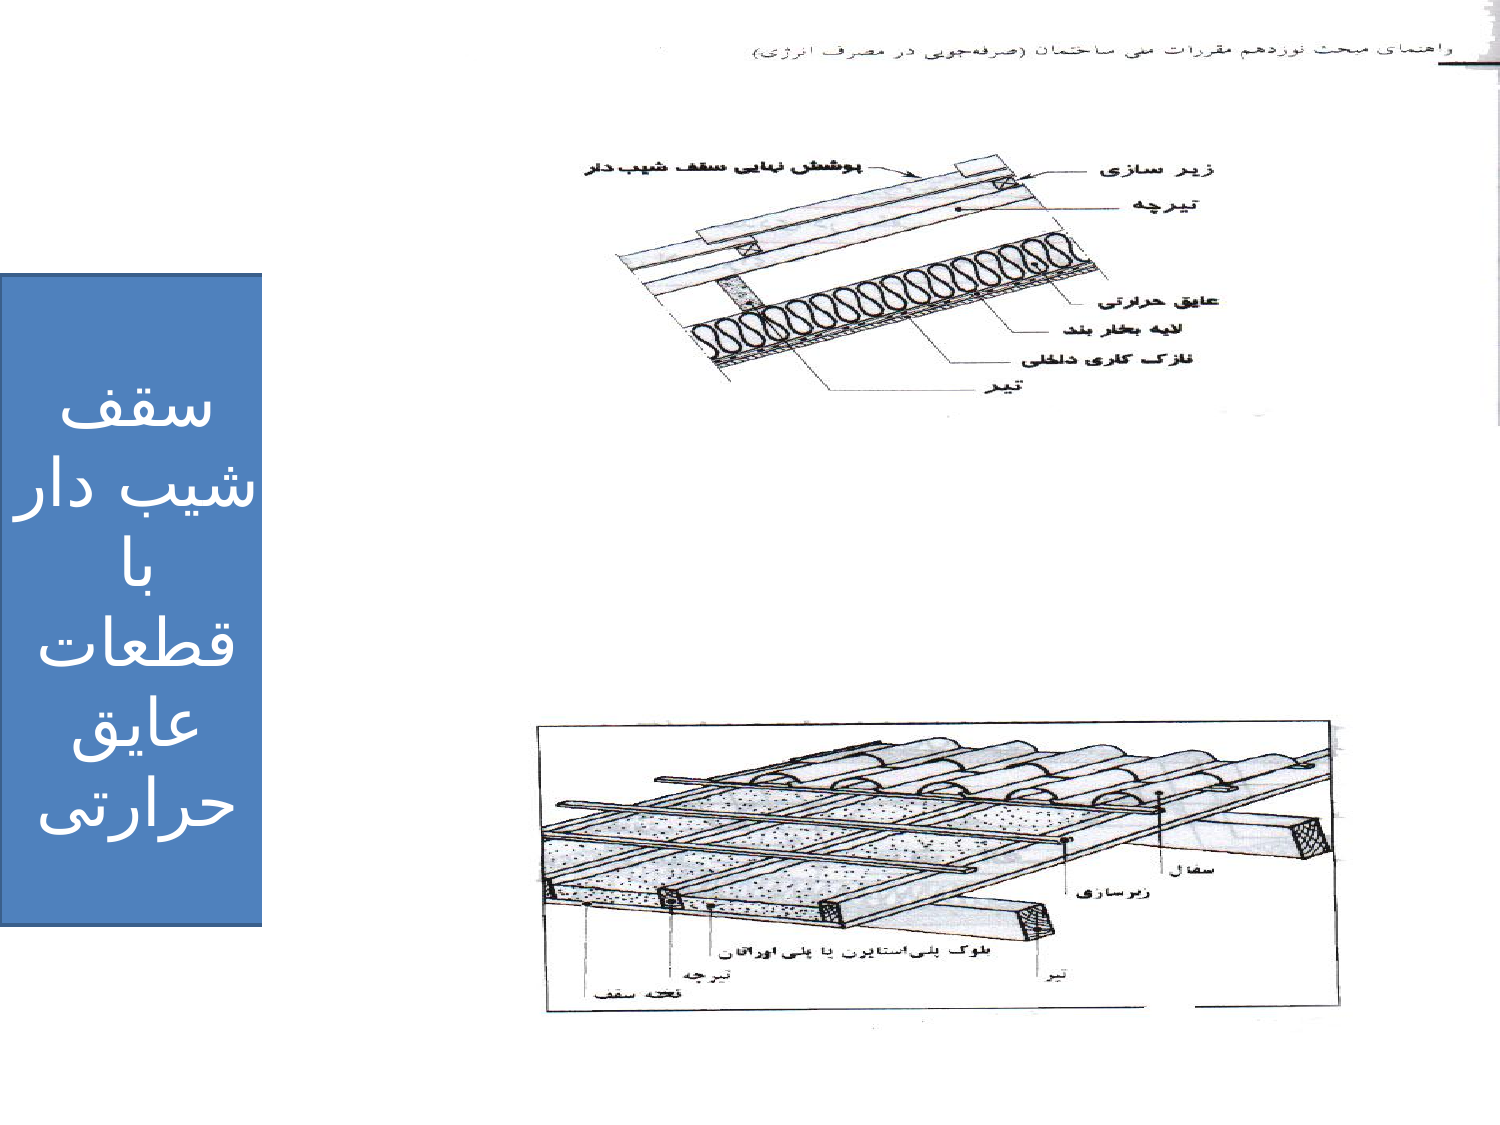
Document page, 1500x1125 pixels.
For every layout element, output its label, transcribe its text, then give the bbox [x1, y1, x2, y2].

title سقف شیب دار با قطعات عایق حرارتی [0, 273, 257, 927]
picture [262, 0, 1500, 1101]
